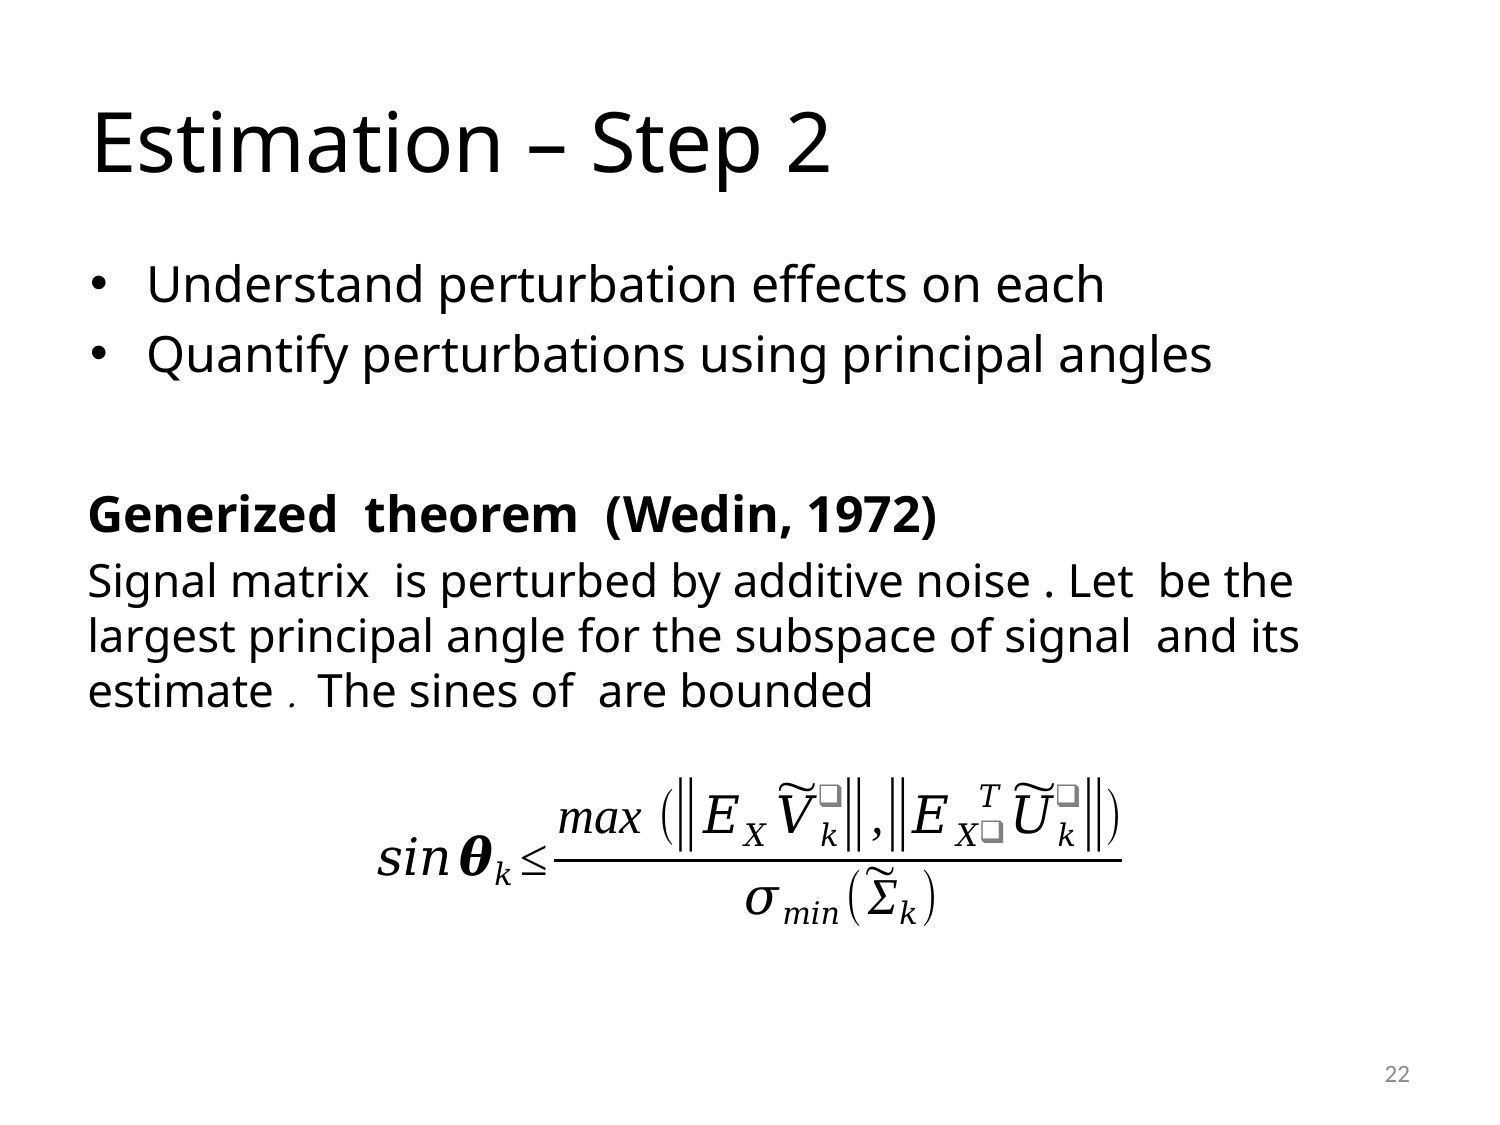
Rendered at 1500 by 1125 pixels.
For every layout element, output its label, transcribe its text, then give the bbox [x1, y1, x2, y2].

text_box [374, 746, 1125, 897]
title Estimation – Step 2 [75, 45, 1425, 233]
slide_number 22 [1074, 1042, 1425, 1103]
